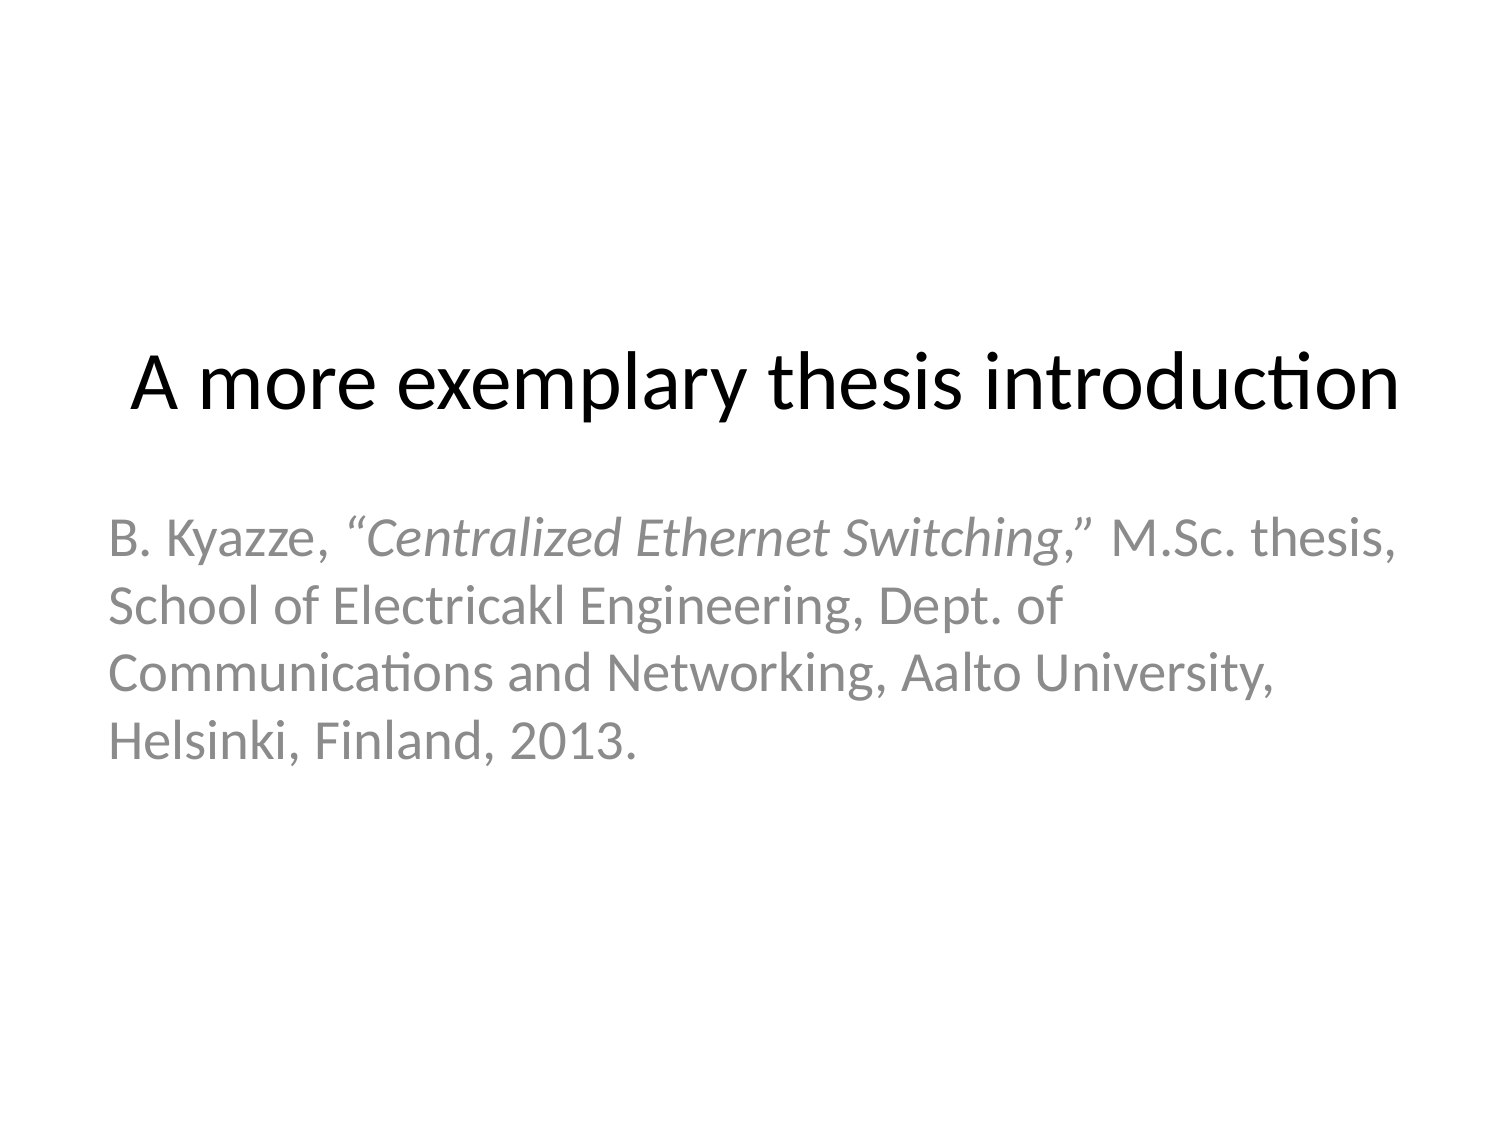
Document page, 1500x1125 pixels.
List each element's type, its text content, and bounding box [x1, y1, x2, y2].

title A more exemplary thesis introduction [37, 255, 1496, 497]
subtitle B. Kyazze, “Centralized Ethernet Switching,” M.Sc. thesis, School of Electricakl Engineering, Dept. of Communications and Networking, Aalto University, Helsinki, Finland, 2013. [93, 492, 1440, 780]
